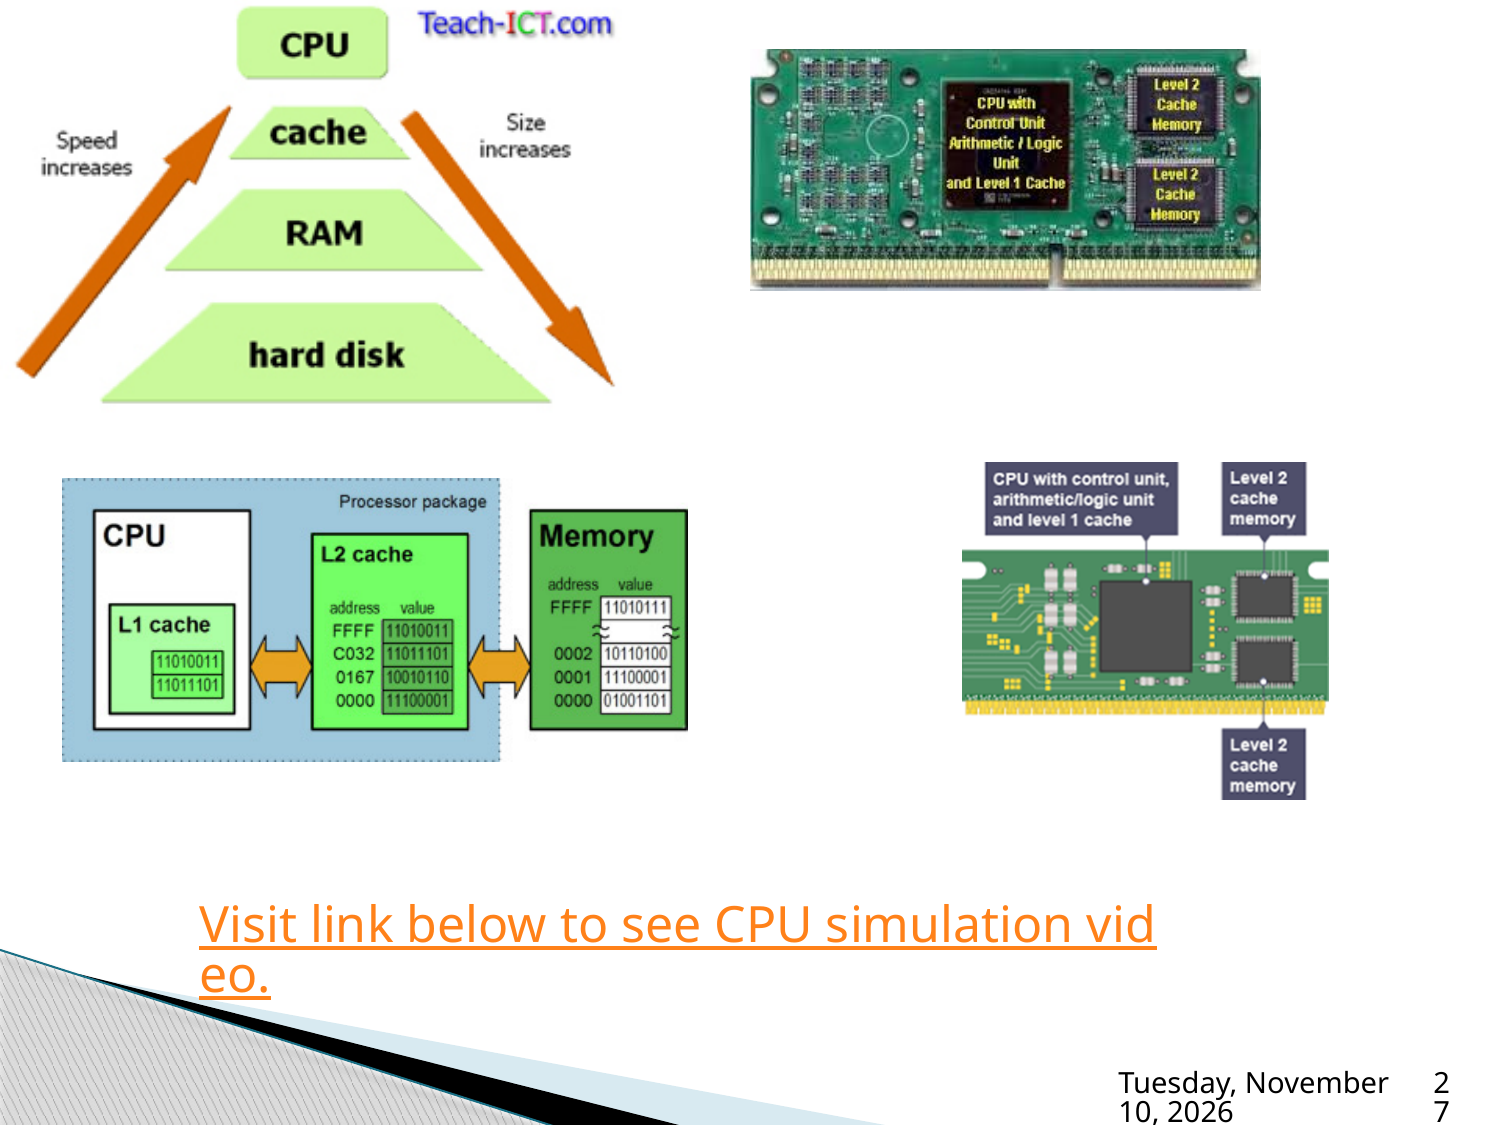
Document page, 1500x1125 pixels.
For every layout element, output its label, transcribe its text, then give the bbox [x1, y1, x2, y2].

text_box Visit link below to see CPU simulation video. [184, 884, 1191, 968]
picture [62, 478, 688, 762]
picture [962, 462, 1329, 801]
picture [749, 49, 1262, 291]
picture [0, 0, 631, 426]
slide_number 27 [1418, 1051, 1479, 1112]
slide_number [1103, 1051, 1418, 1112]
